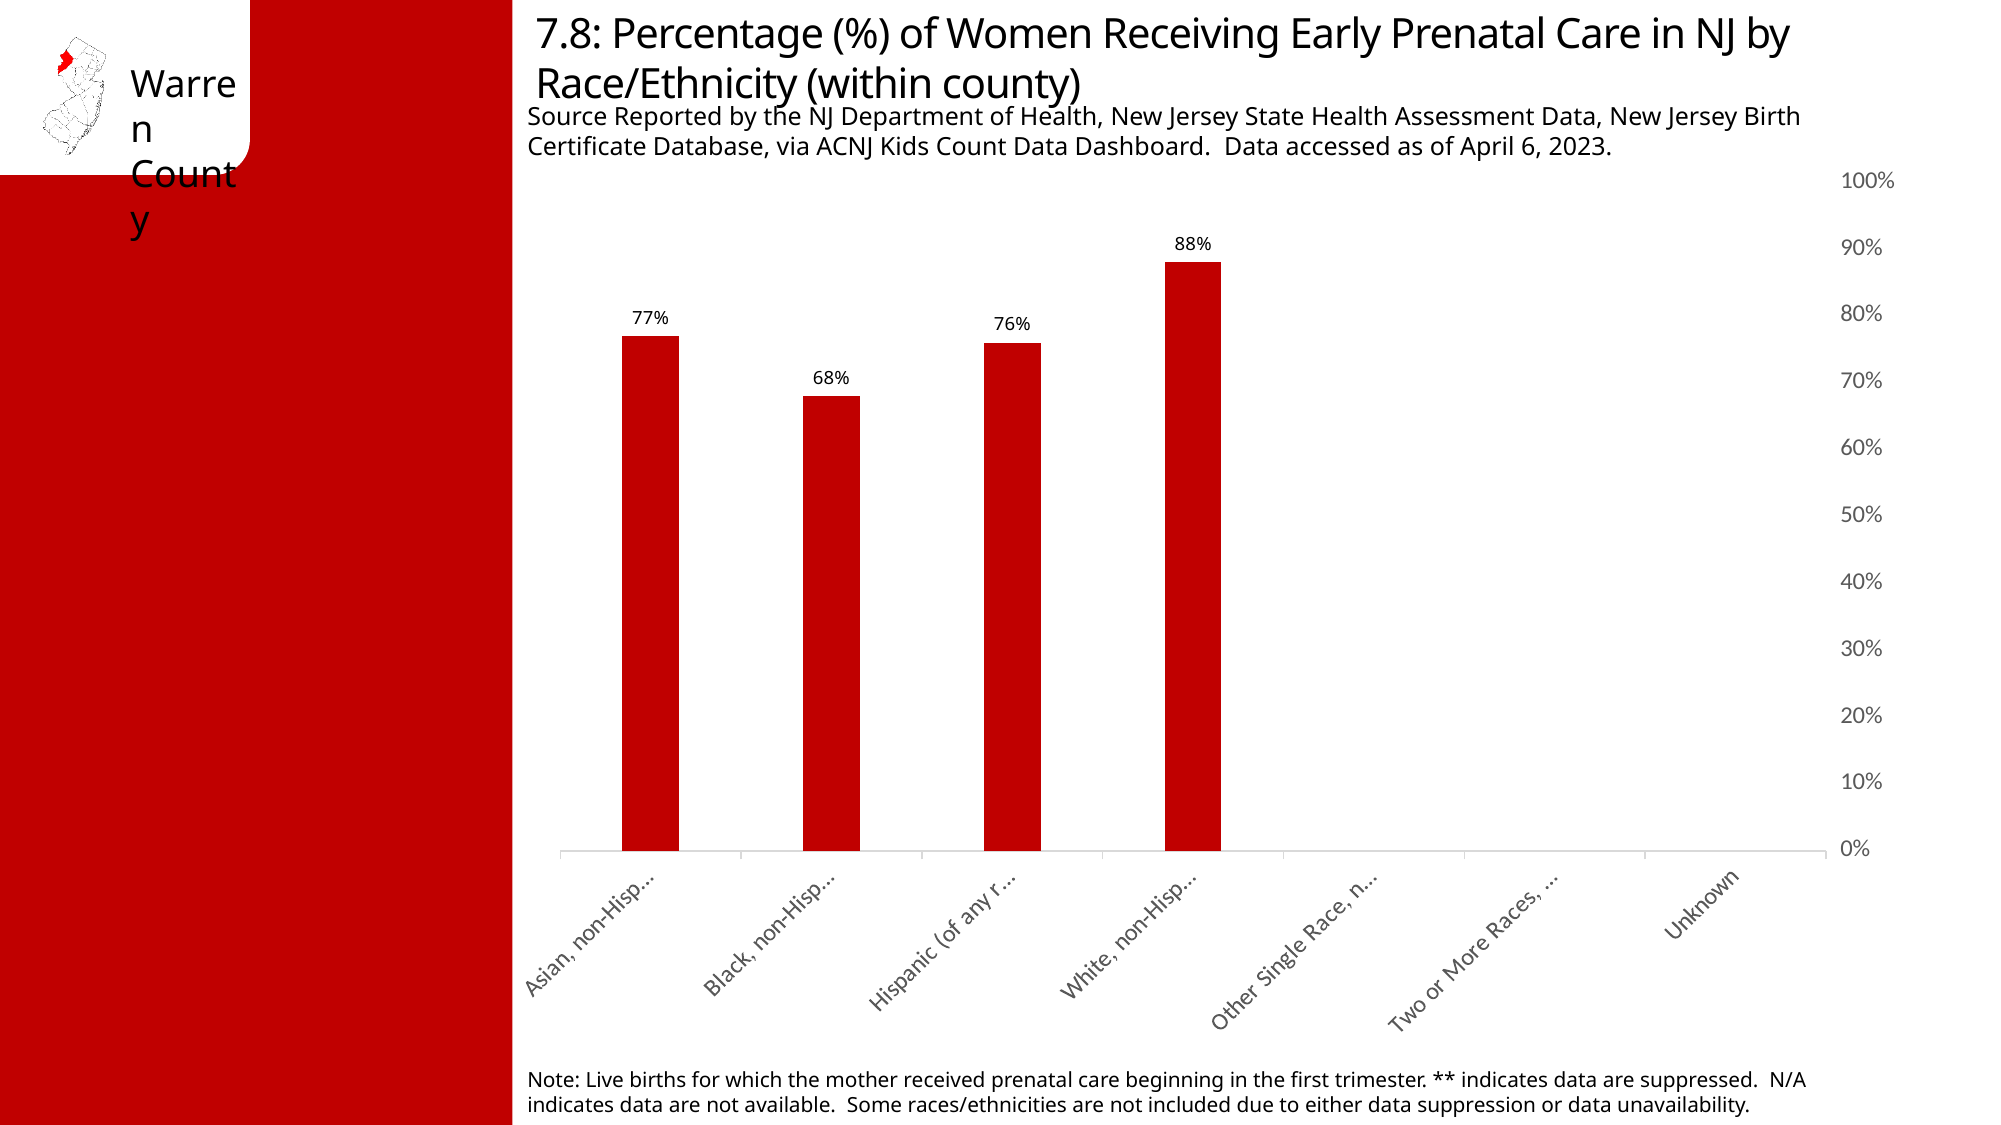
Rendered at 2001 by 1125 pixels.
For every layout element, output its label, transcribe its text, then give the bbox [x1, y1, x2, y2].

text_box 7.8: Percentage (%) of Women Receiving Early Prenatal Care in NJ by Race/Ethnicity (within county) [520, 0, 2000, 115]
chart [519, 127, 1950, 1040]
picture [43, 37, 106, 155]
text_box Note: Live births for which the mother received prenatal care beginning in the first trimester. ** indicates data are suppressed. N/A indicates data are not available. Some races/ethnicities are not included due to either data suppression or data unavailability. [512, 1059, 1891, 1124]
text_box Source Reported by the NJ Department of Health, New Jersey State Health Assessment Data, New Jersey Birth Certificate Database, via ACNJ Kids Count Data Dashboard. Data accessed as of April 6, 2023. [512, 93, 1891, 168]
